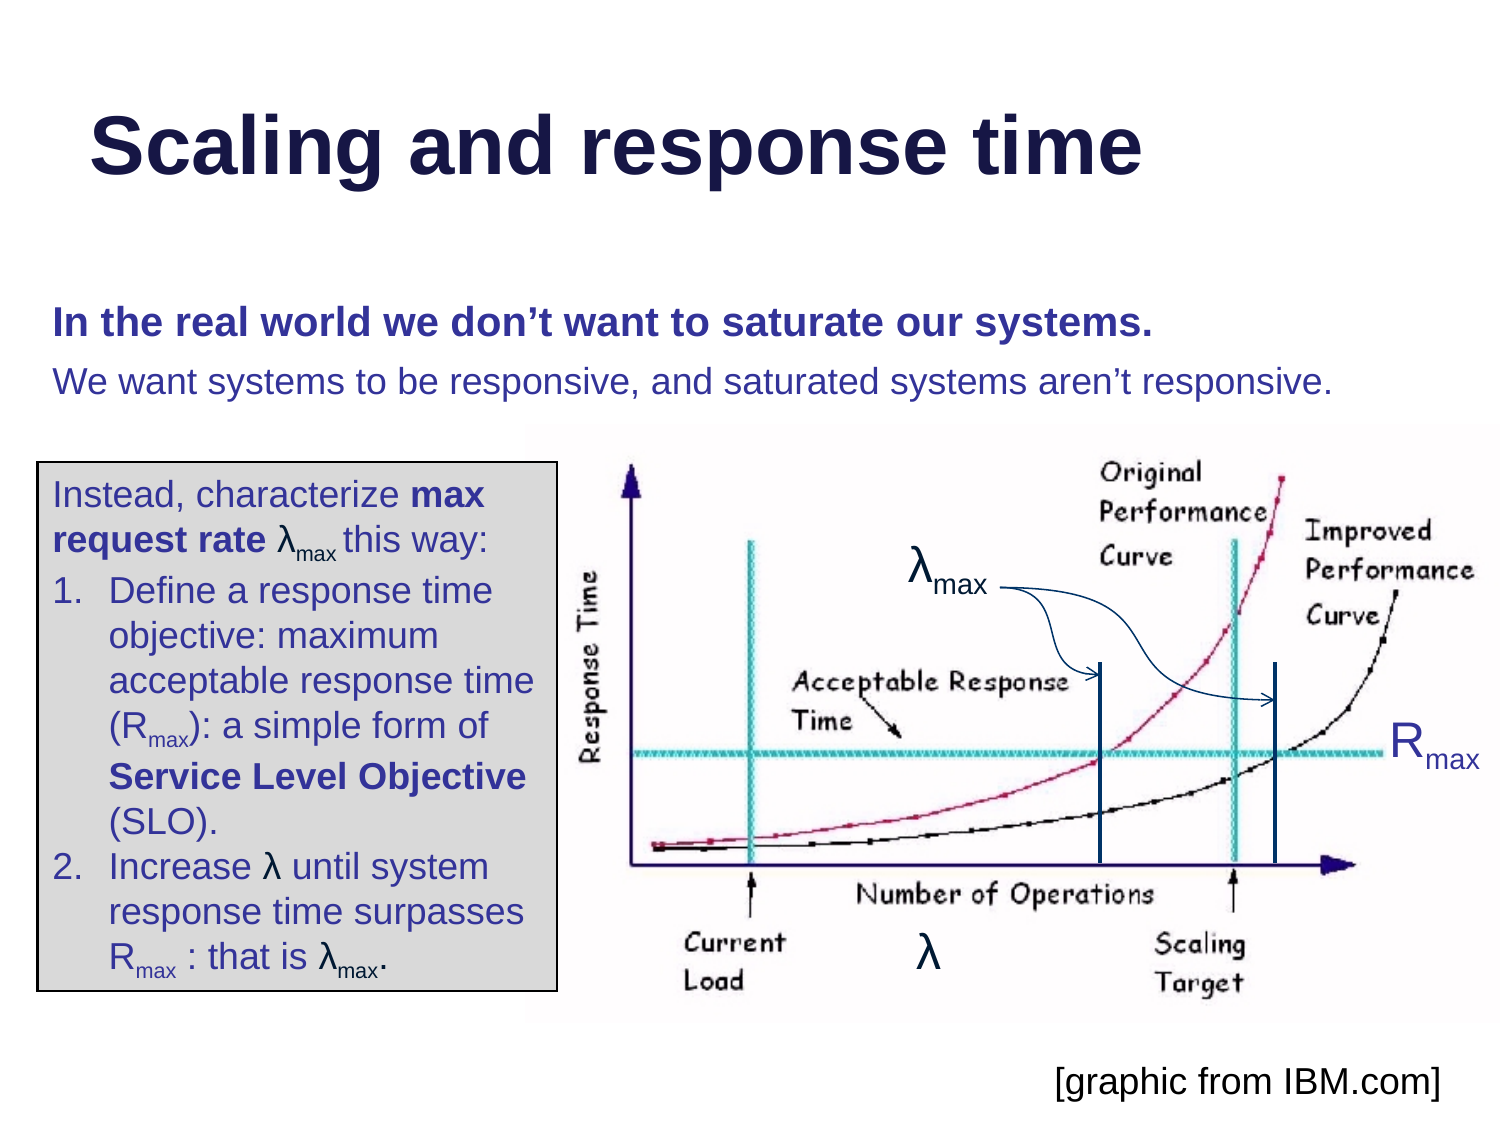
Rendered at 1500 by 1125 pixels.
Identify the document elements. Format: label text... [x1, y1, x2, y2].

text_box In the real world we don’t want to saturate our systems. [37, 287, 1363, 349]
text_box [999, 587, 1276, 701]
text_box Instead, characterize max request rate λmax this way: Define a response time objective: maximum acceptable response time (Rmax): a simple form of Service Level Objective (SLO). Increase λ until system response time surpasses Rmax : that is λmax. [37, 462, 519, 991]
text_box We want systems to be responsive, and saturated systems aren’t responsive. [37, 349, 1375, 410]
picture [524, 424, 1500, 1024]
title Scaling and response time [75, 0, 1425, 200]
text_box [graphic from IBM.com] [1039, 1049, 1457, 1110]
